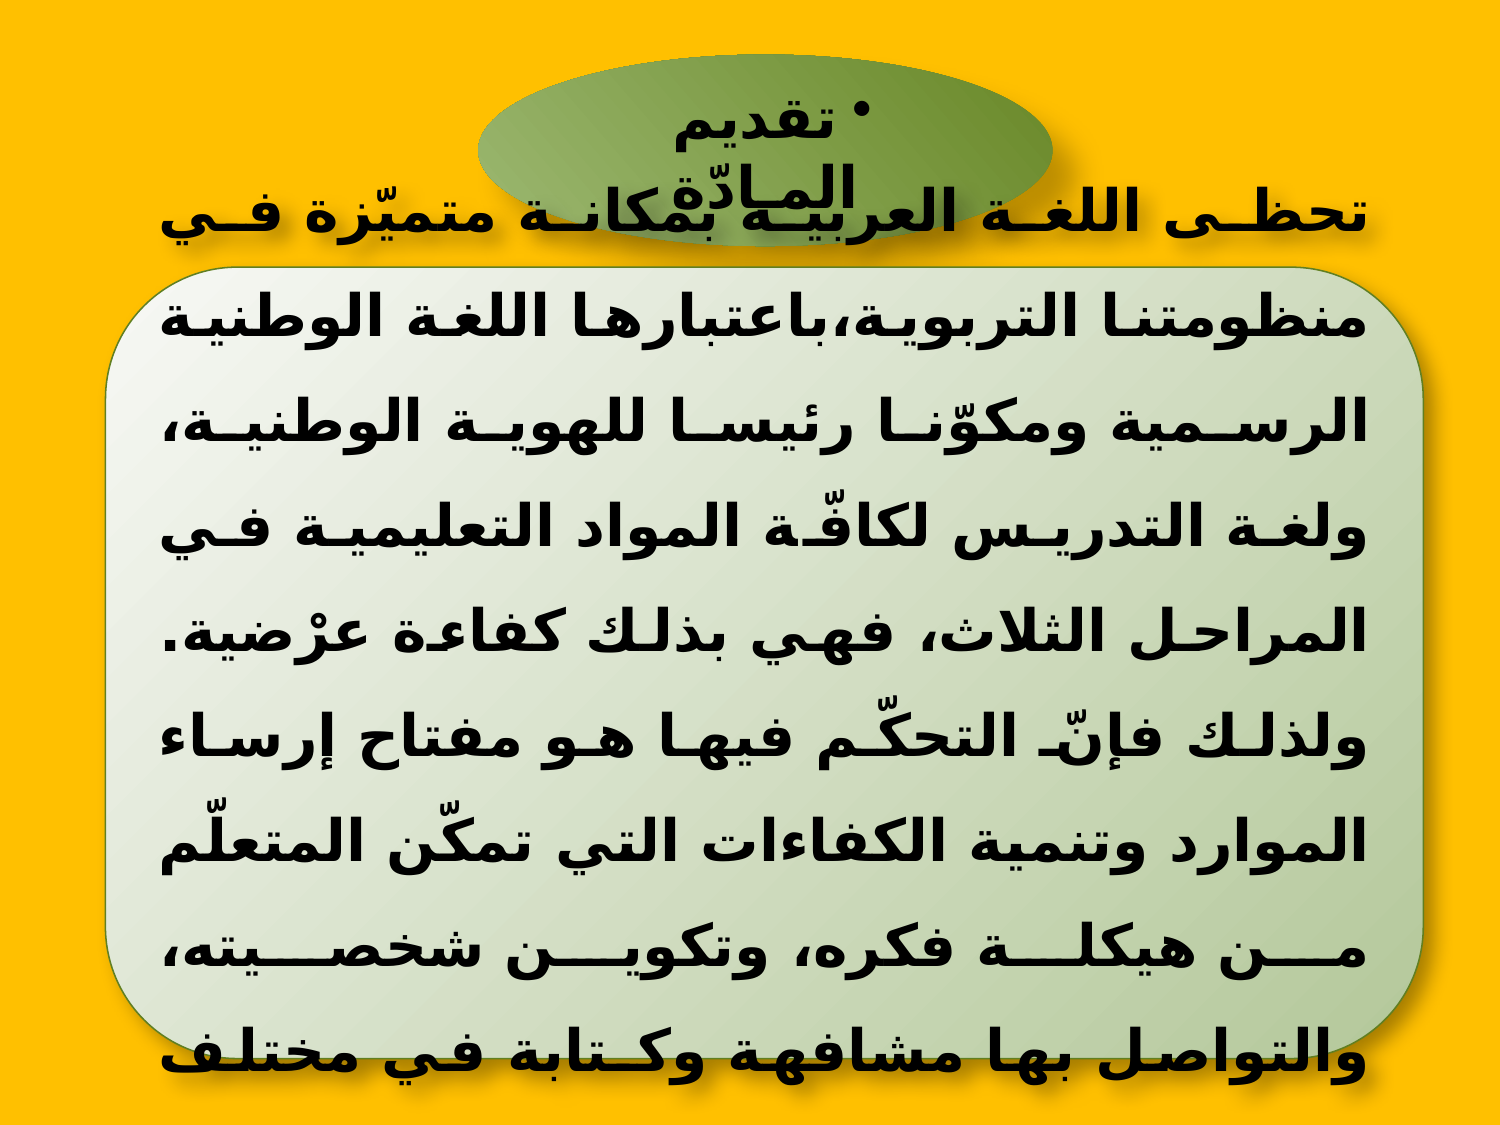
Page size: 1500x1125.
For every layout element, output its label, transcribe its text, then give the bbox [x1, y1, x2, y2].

text_box تقديم المـادّة [478, 54, 1053, 247]
text_box تحظى اللغة العربية بمكانة متميّزة في منظومتنا التربوية،باعتبارها اللغة الوطنية الرسمية ومكوّنا رئيسا للهوية الوطنية، ولغة التدريس لكافّة المواد التعليمية في المراحل الثلاث، فهي بذلك كفاءة عرْضية. ولذلك فإنّ التحكّم فيها هو مفتاح إرساء الموارد وتنمية الكفاءات التي تمكّن المتعلّم من هيكلة فكره، وتكوين شخصيته، والتواصل بها مشافهة وكـتابة في مختلف وضعيات الحياة اليوميـة. [104, 266, 1425, 1060]
